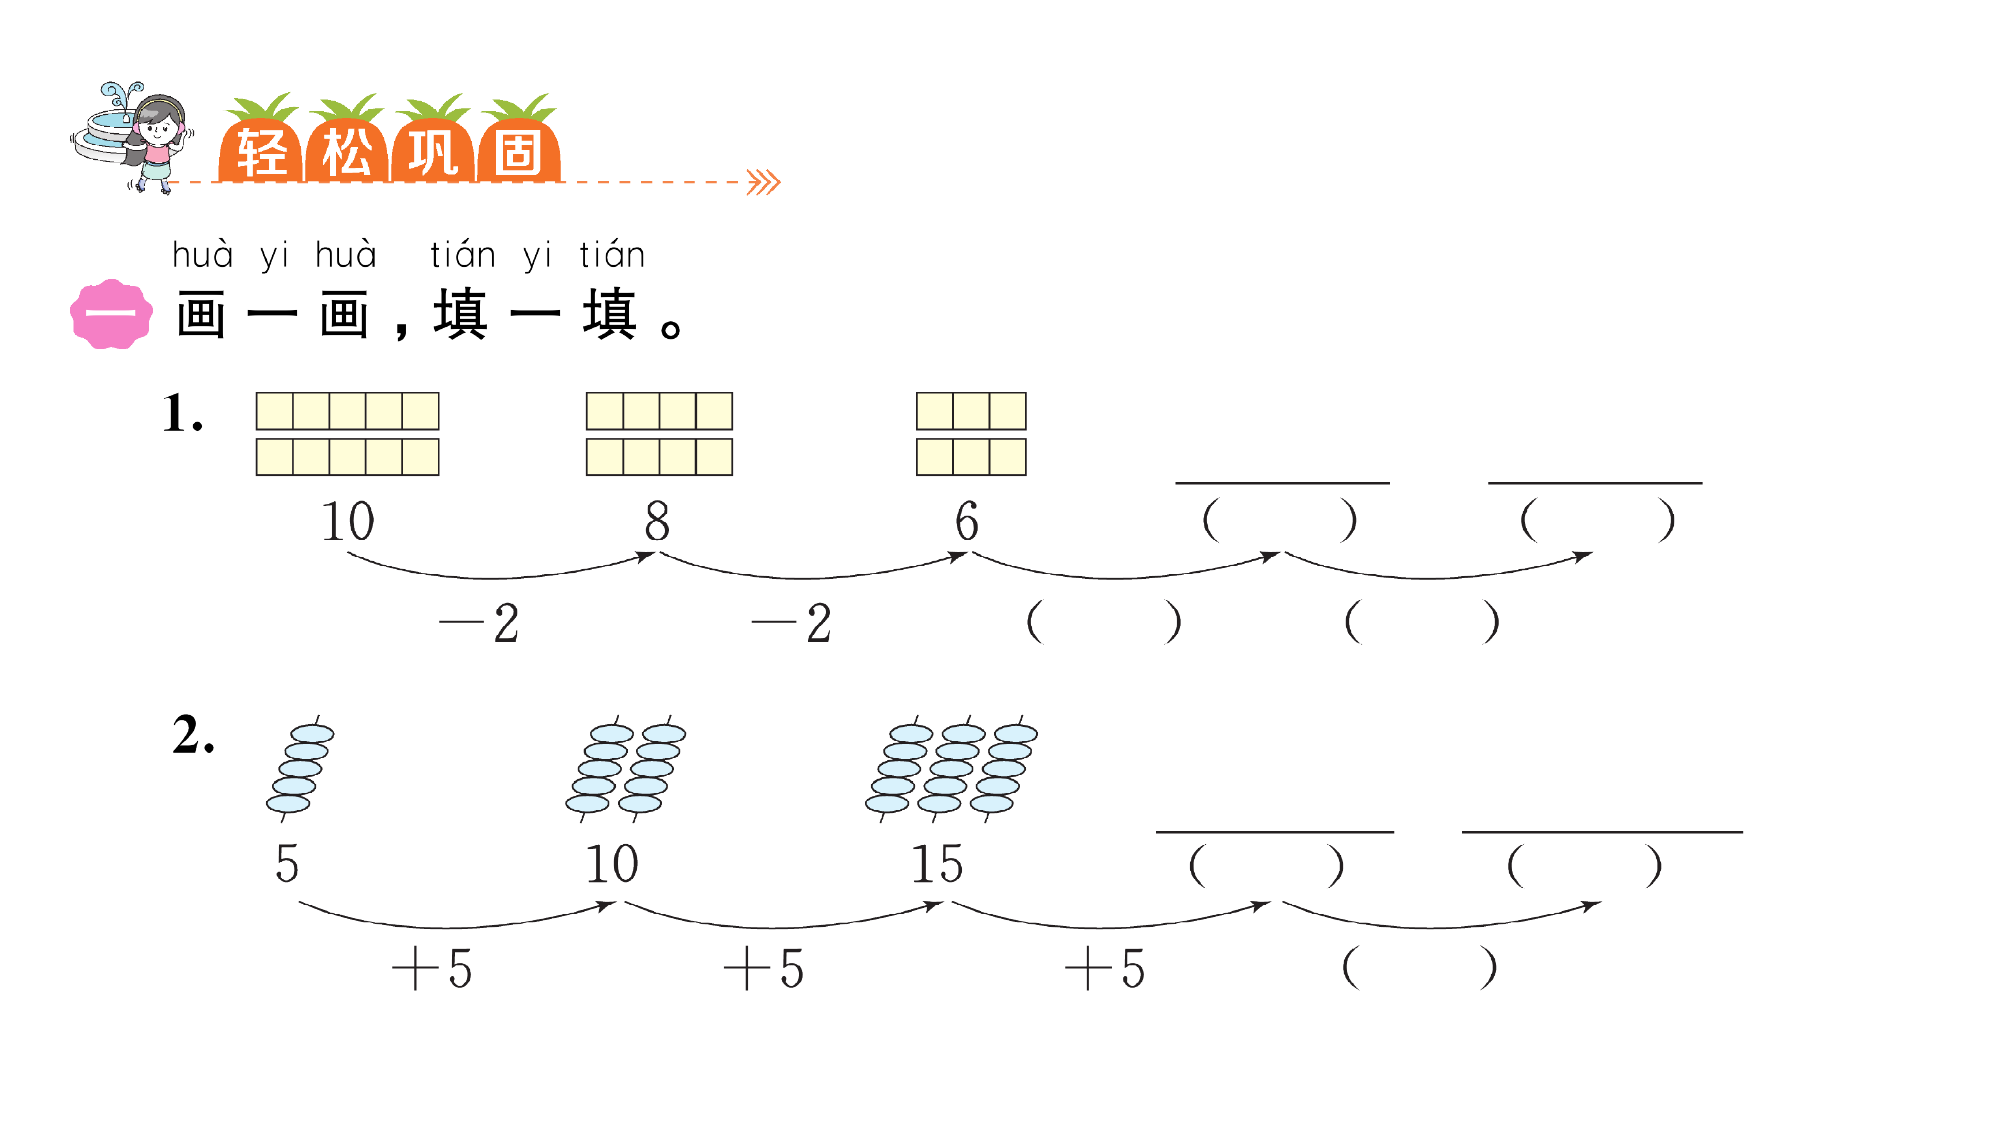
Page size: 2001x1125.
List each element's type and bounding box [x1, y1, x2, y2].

picture [169, 680, 2000, 1013]
picture [66, 66, 1957, 663]
